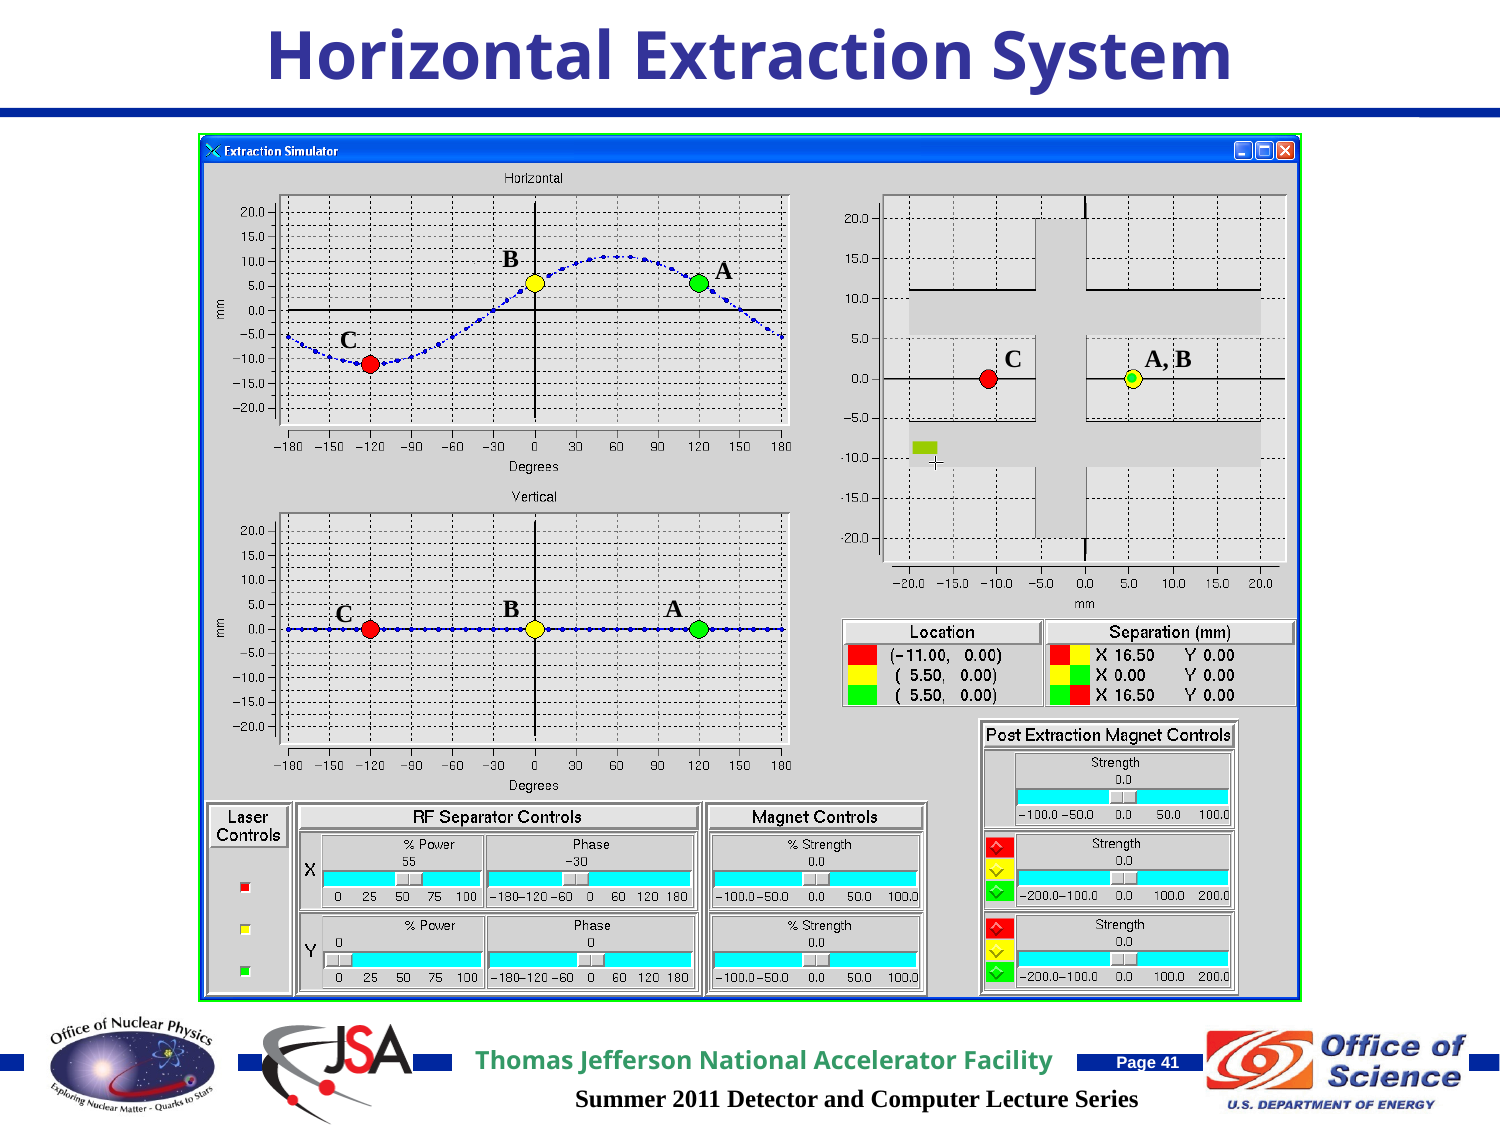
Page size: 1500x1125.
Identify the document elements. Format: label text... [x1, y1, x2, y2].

title Horizontal Extraction System [0, 0, 1500, 106]
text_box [199, 134, 1301, 1001]
picture [24, 1012, 238, 1124]
picture [1203, 1025, 1469, 1114]
picture [262, 1024, 413, 1125]
